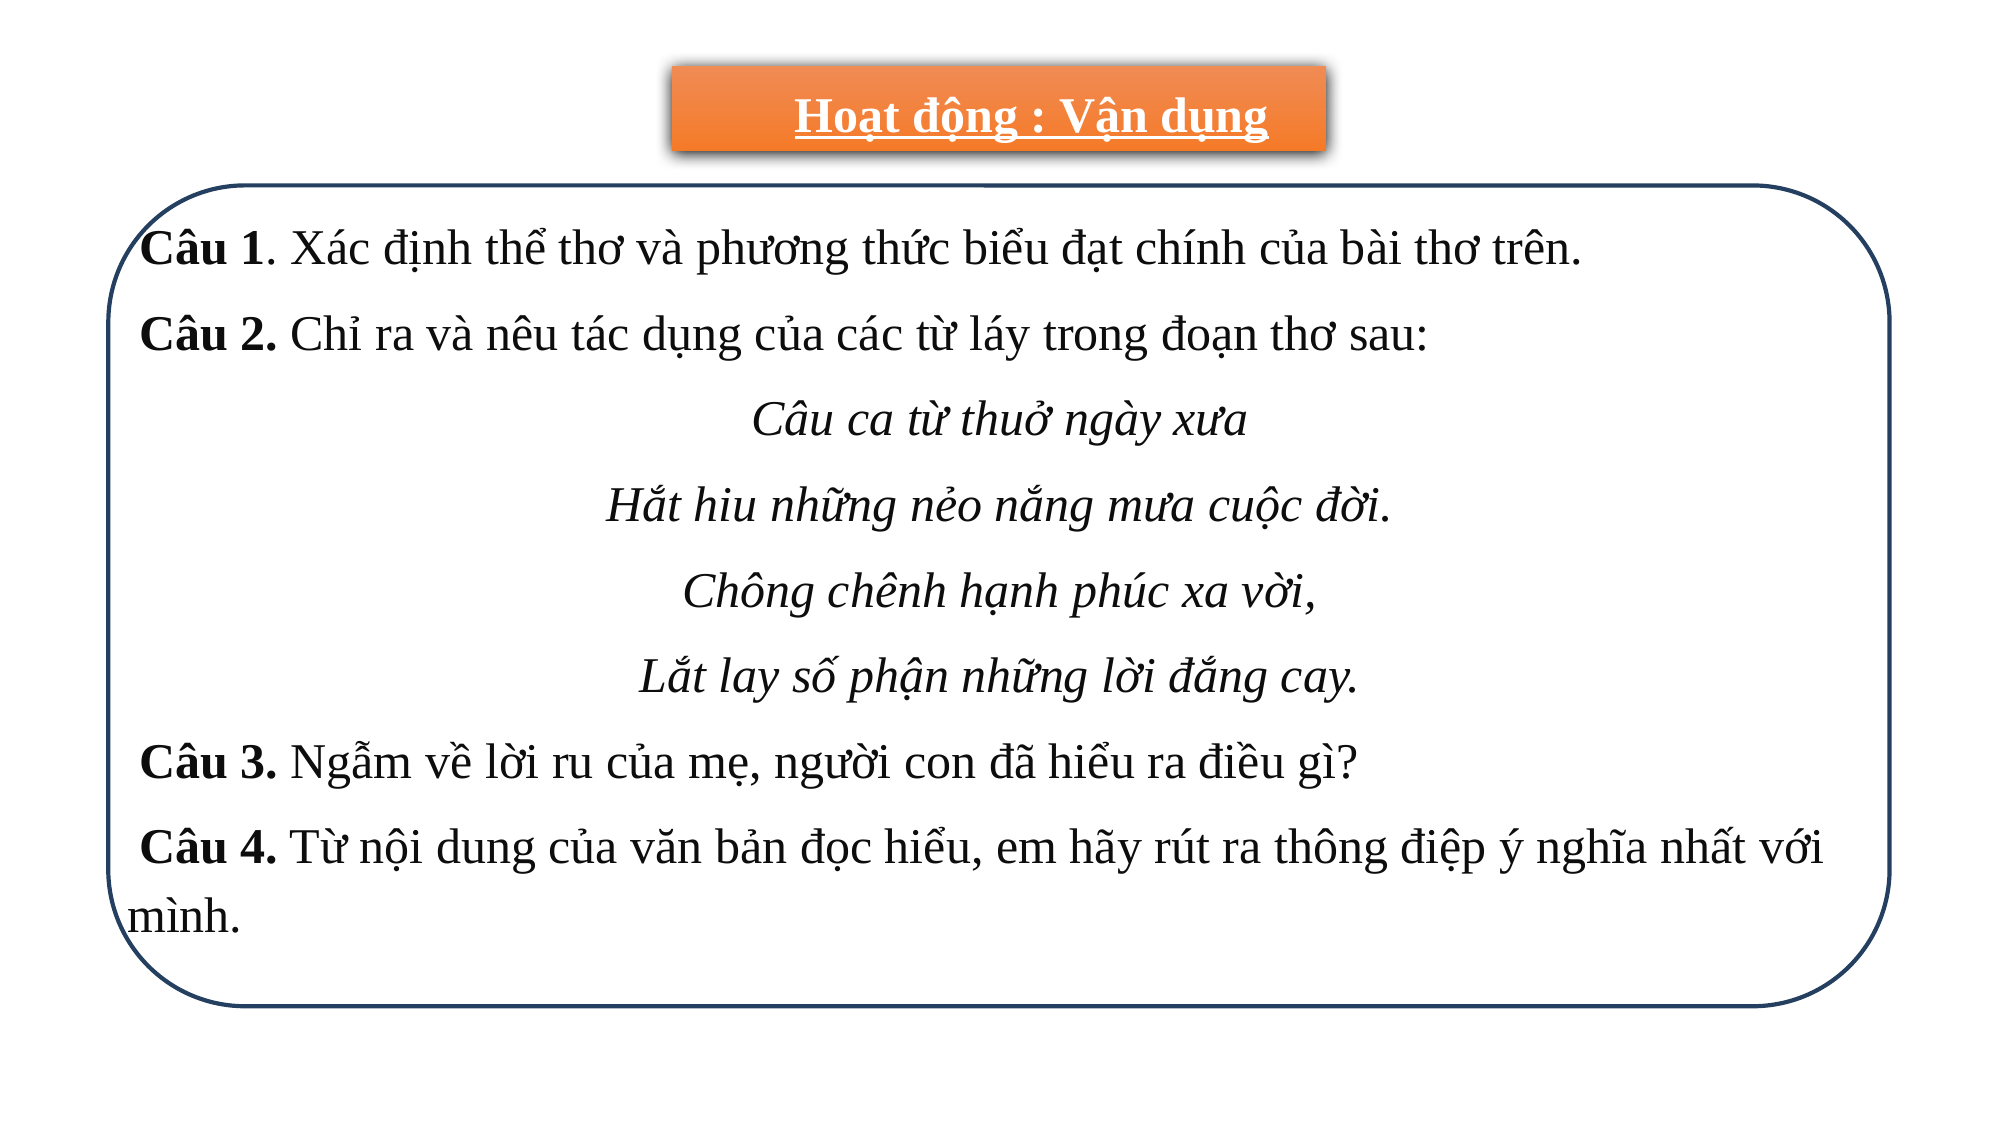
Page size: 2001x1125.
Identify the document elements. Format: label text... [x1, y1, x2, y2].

text_box [135, 951, 1863, 1007]
text_box Hoạt động : Vận dụng [671, 66, 1326, 151]
text_box Câu 1. Xác định thể thơ và phương thức biểu đạt chính của bài thơ trên. Câu 2. Chỉ ra và nêu tác dụng của các từ láy trong đoạn thơ sau: Câu ca từ thuở ngày xưa Hắt hiu những nẻo nắng mưa cuộc đời. Chông chênh hạnh phúc xa vời, Lắt lay số phận những lời đắng cay. Câu 3. Ngẫm về lời ru của mẹ, người con đã hiểu ra điều gì? Câu 4. Từ nội dung của văn bản đọc hiểu, em hãy rút ra thông điệp ý nghĩa nhất với mình. [112, 198, 1888, 951]
text_box [187, 185, 1811, 198]
text_box [108, 290, 112, 902]
